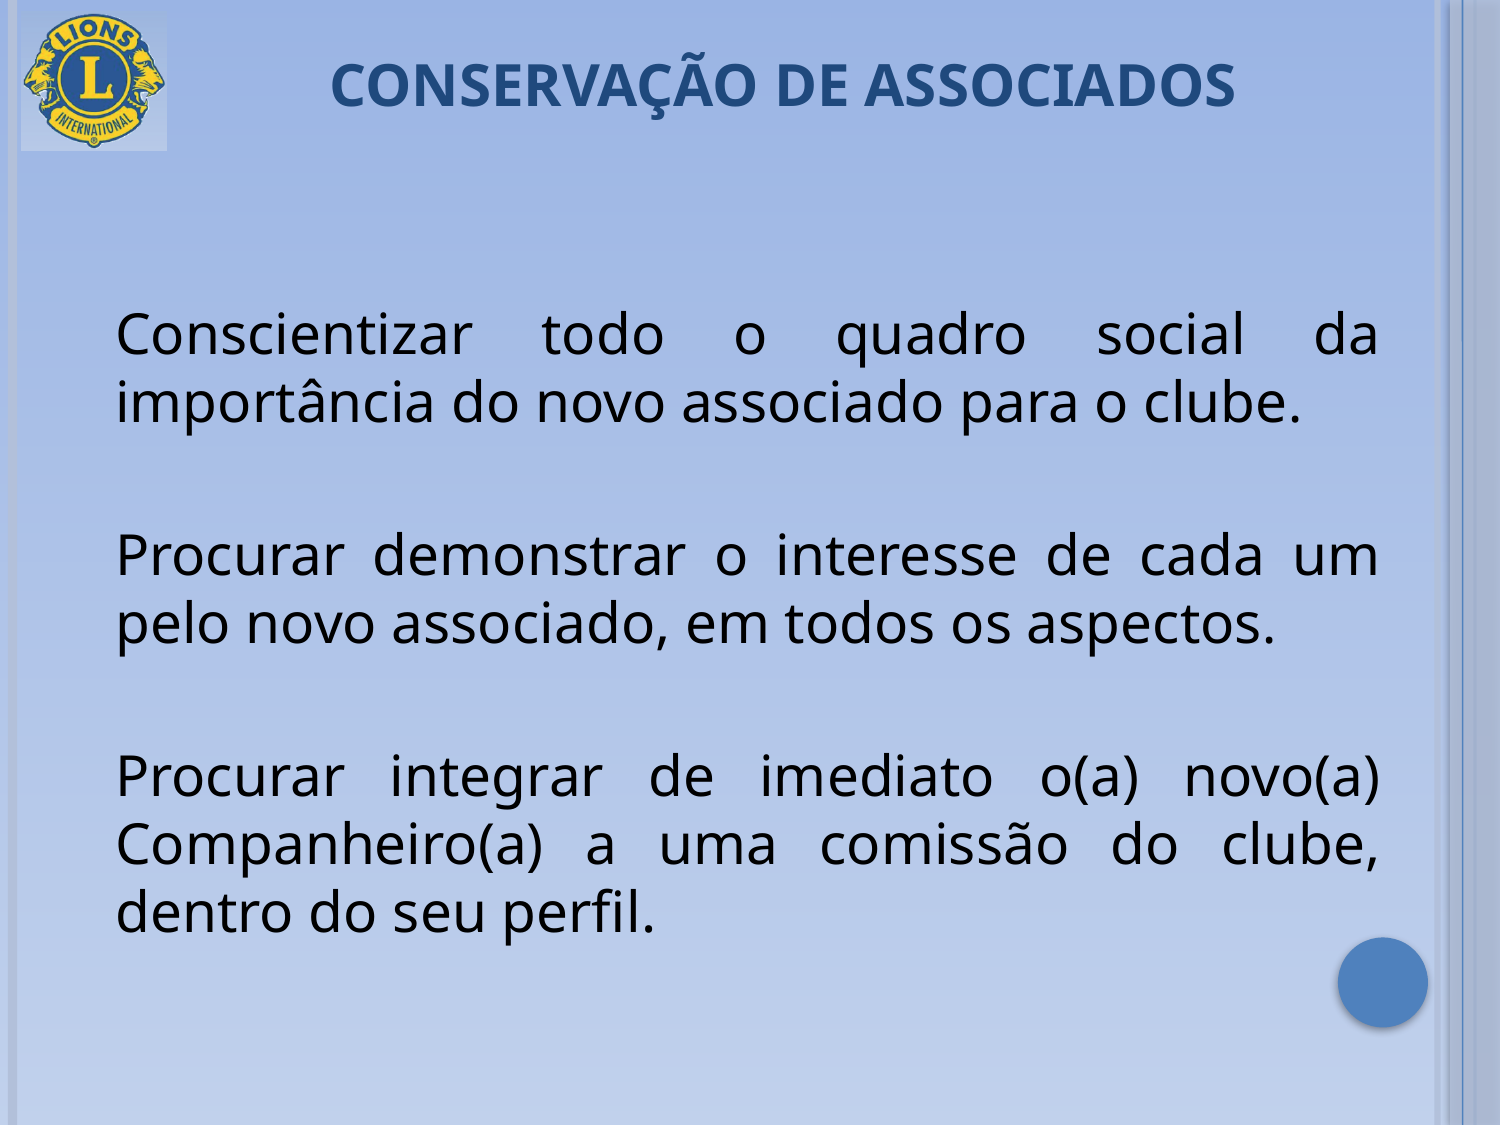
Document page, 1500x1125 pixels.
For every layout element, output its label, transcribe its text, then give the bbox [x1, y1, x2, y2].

title CONSERVAÇÃO DE ASSOCIADOS [174, 45, 1400, 126]
list Conscientizar todo o quadro social da importância do novo associado para o clube. Procurar demonstrar o interesse de cada um pelo novo associado, em todos os aspectos. Procurar integrar de imediato o(a) novo(a) Companheiro(a) a uma comissão do clube, dentro do seu perfil. [100, 290, 1396, 965]
picture [20, 11, 167, 152]
